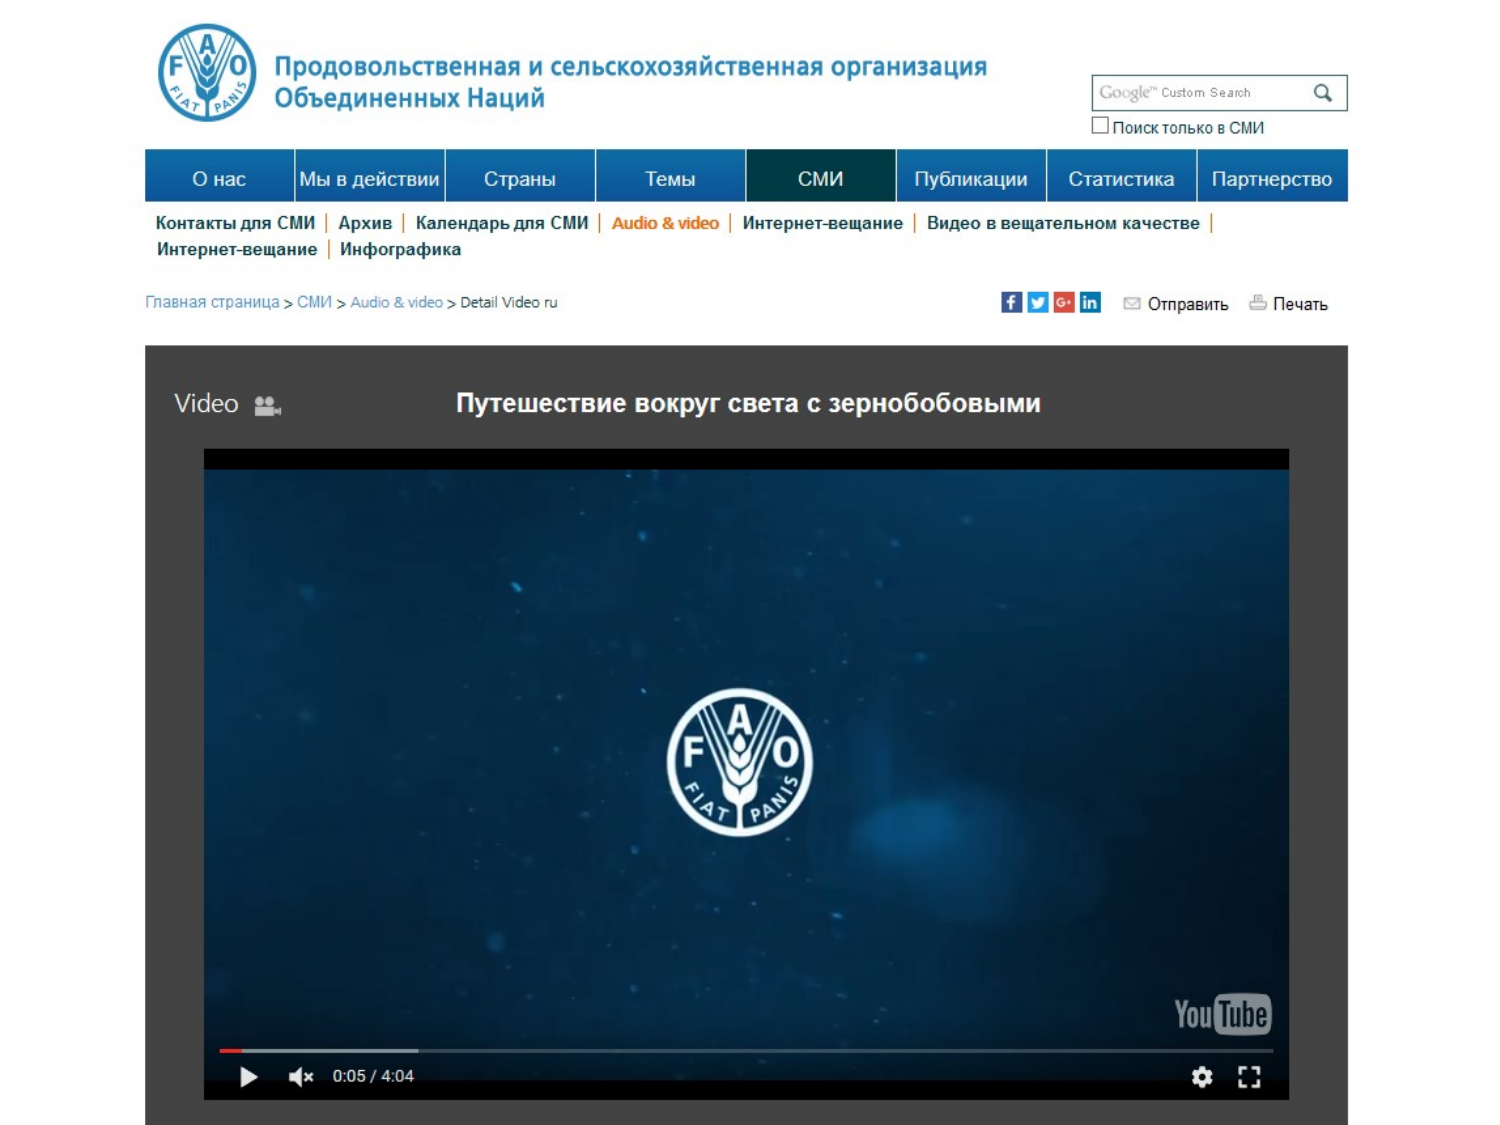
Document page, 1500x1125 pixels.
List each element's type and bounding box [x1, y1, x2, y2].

picture [127, 0, 1373, 1125]
